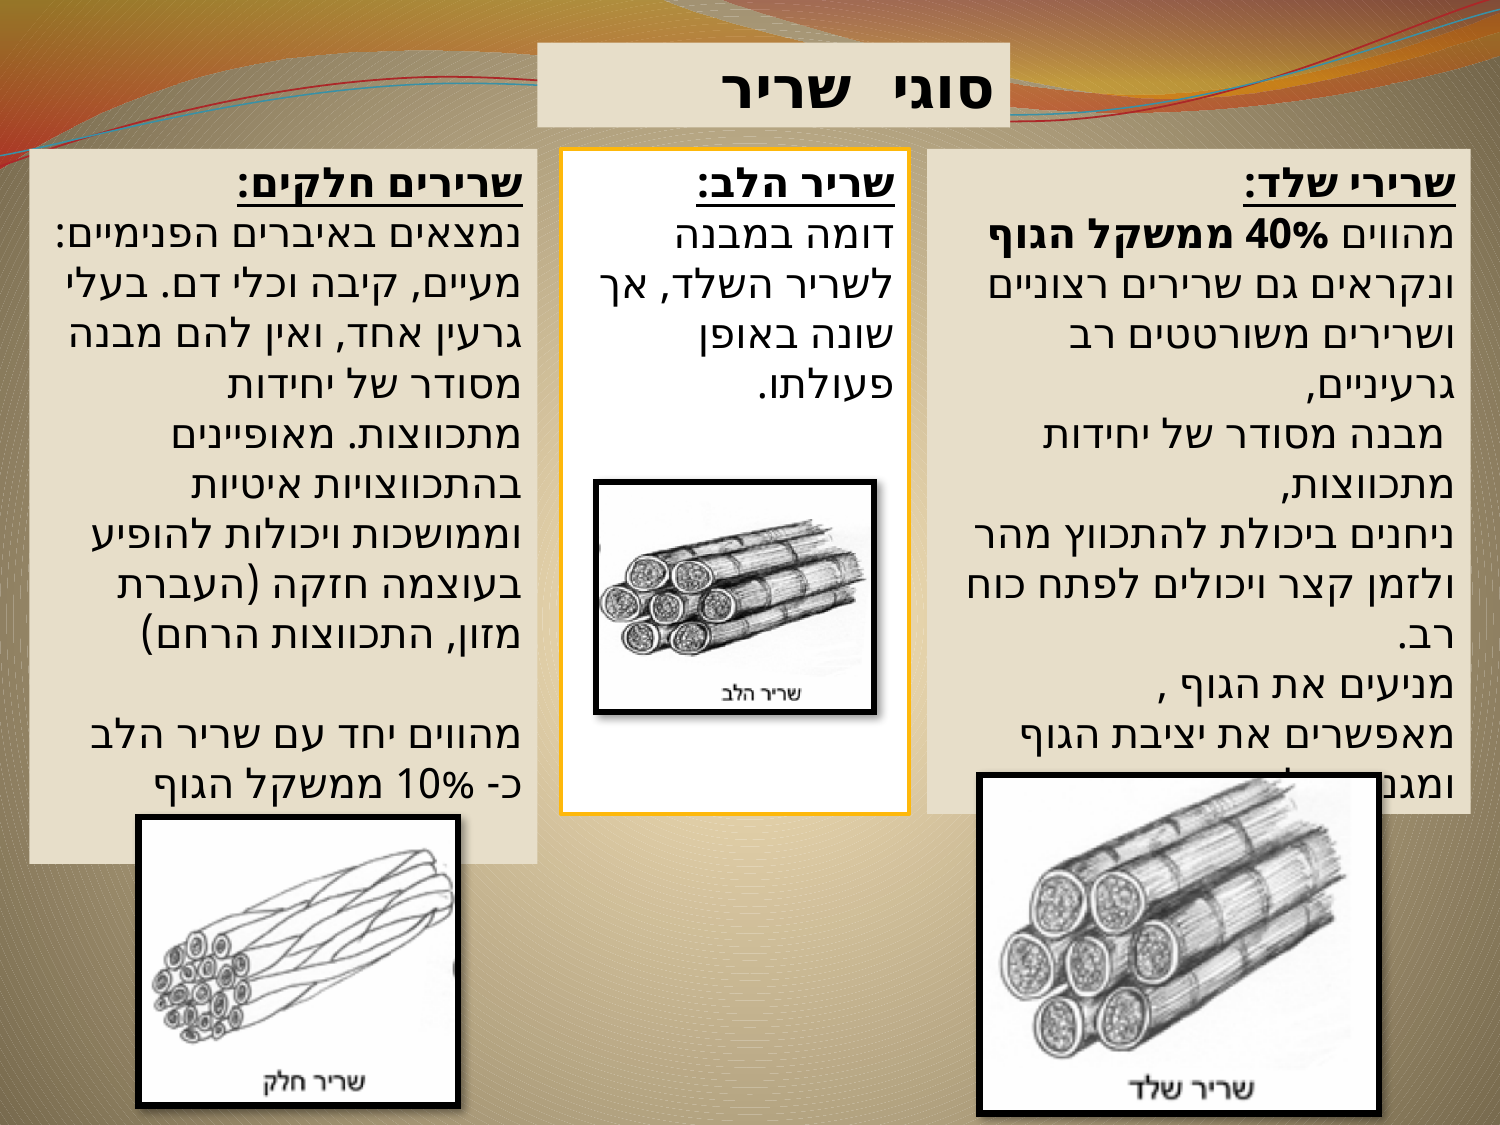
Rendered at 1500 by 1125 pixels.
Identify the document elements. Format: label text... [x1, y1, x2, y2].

picture [599, 484, 872, 710]
picture [141, 820, 456, 1103]
text_box שריר הלב: דומה במבנה לשריר השלד, אך שונה באופן פעולתו. [559, 147, 911, 816]
text_box סוגי שריר [537, 42, 1011, 128]
picture [982, 777, 1377, 1111]
text_box שרירי שלד: מהווים 40% ממשקל הגוף ונקראים גם שרירים רצוניים ושרירים משורטטים רב גרעיניים, מבנה מסודר של יחידות מתכווצות, ניחנים ביכולת להתכווץ מהר ולזמן קצר ויכולים לפתח כוח רב. מניעים את הגוף , מאפשרים את יציבת הגוף ומגנים על איברים פנימיים, [927, 148, 1471, 814]
text_box שרירים חלקים: נמצאים באיברים הפנימיים: מעיים, קיבה וכלי דם. בעלי גרעין אחד, ואין להם מבנה מסודר של יחידות מתכווצות. מאופיינים בהתכווצויות איטיות וממושכות ויכולות להופיע בעוצמה חזקה (העברת מזון, התכווצות הרחם) מהווים יחד עם שריר הלב כ- 10% ממשקל הגוף [29, 148, 538, 864]
